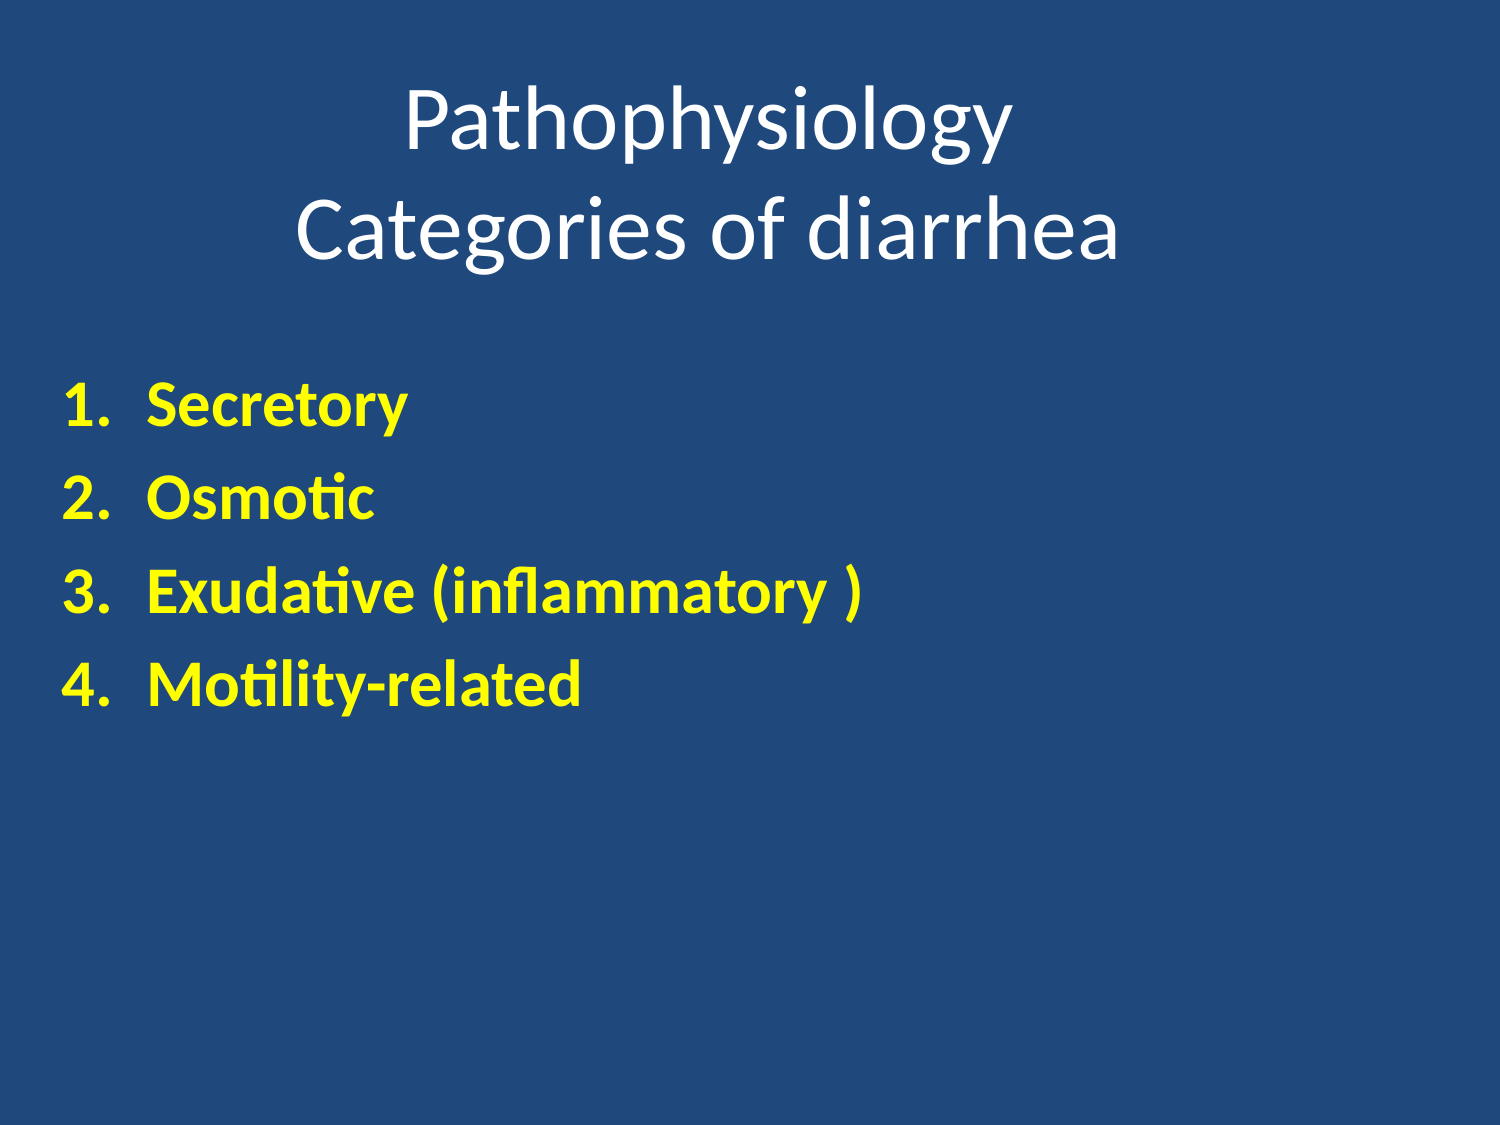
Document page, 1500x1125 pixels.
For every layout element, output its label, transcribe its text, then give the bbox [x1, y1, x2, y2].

title Pathophysiology Categories of diarrhea [82, 46, 1357, 288]
subtitle Secretory Osmotic Exudative (inflammatory ) Motility-related [46, 352, 1395, 997]
